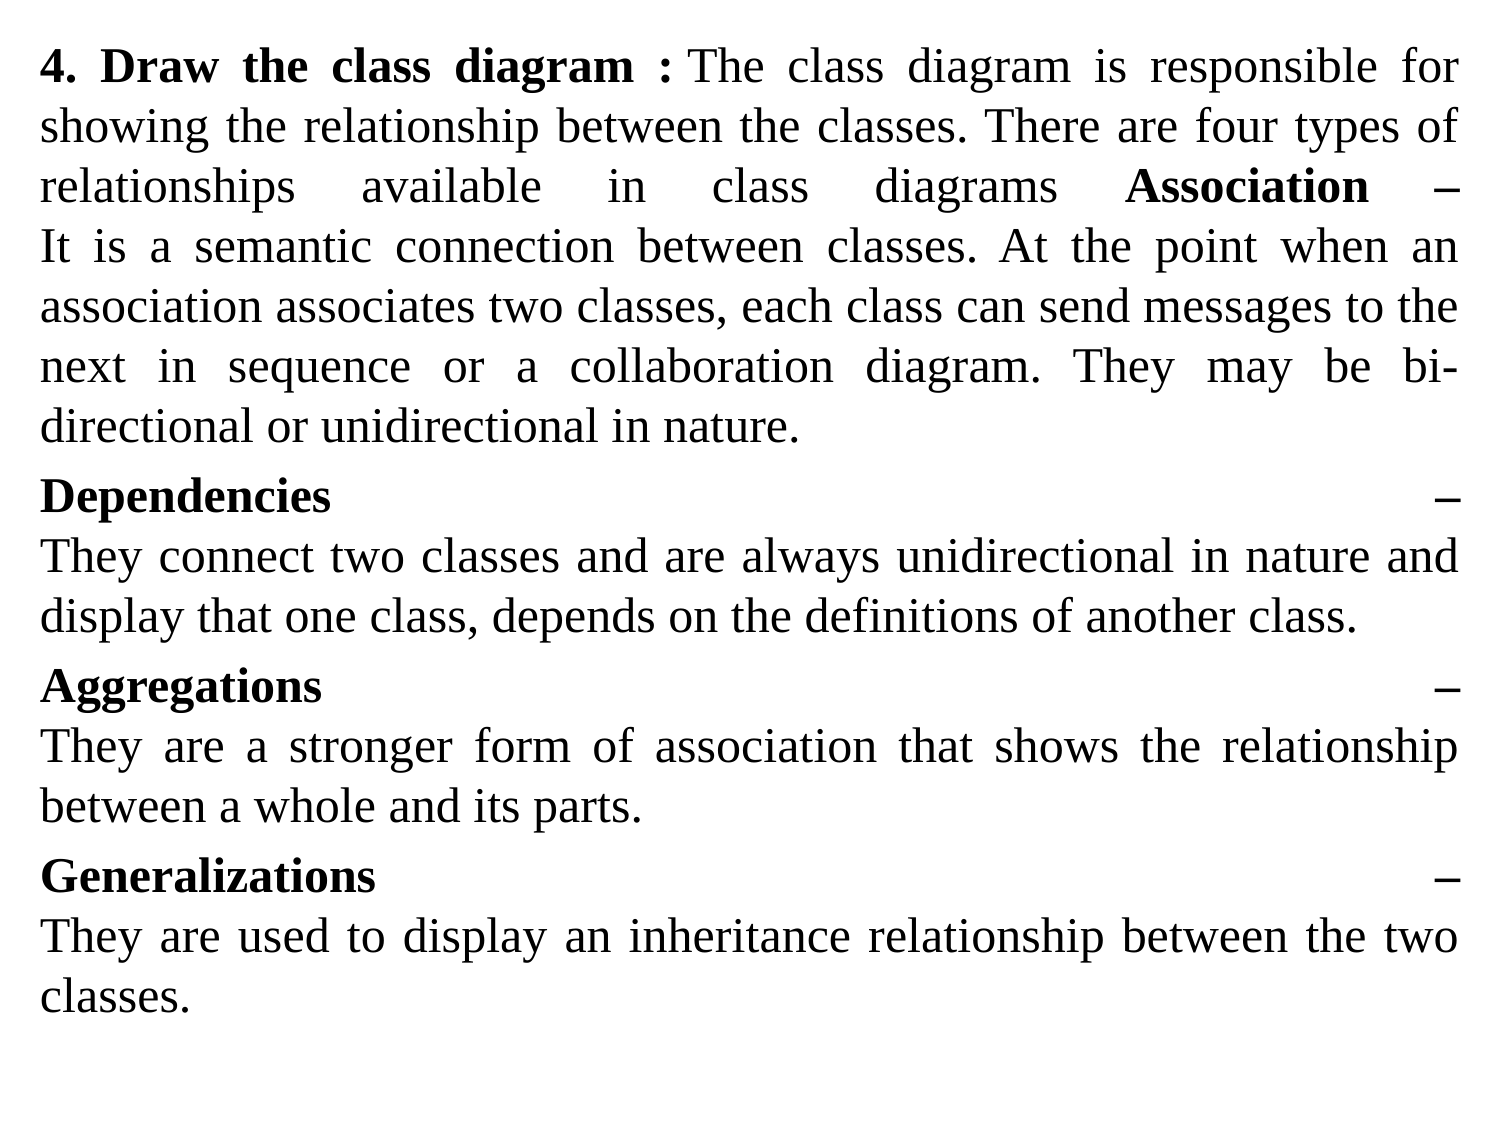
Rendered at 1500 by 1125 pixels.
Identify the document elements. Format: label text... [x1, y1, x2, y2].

subtitle 4. Draw the class diagram : The class diagram is responsible for showing the relationship between the classes. There are four types of relationships available in class diagrams Association – It is a semantic connection between classes. At the point when an association associates two classes, each class can send messages to the next in sequence or a collaboration diagram. They may be bi-directional or unidirectional in nature. Dependencies – They connect two classes and are always unidirectional in nature and display that one class, depends on the definitions of another class. Aggregations – They are a stronger form of association that shows the relationship between a whole and its parts. Generalizations – They are used to display an inheritance relationship between the two classes. [24, 24, 1475, 1088]
